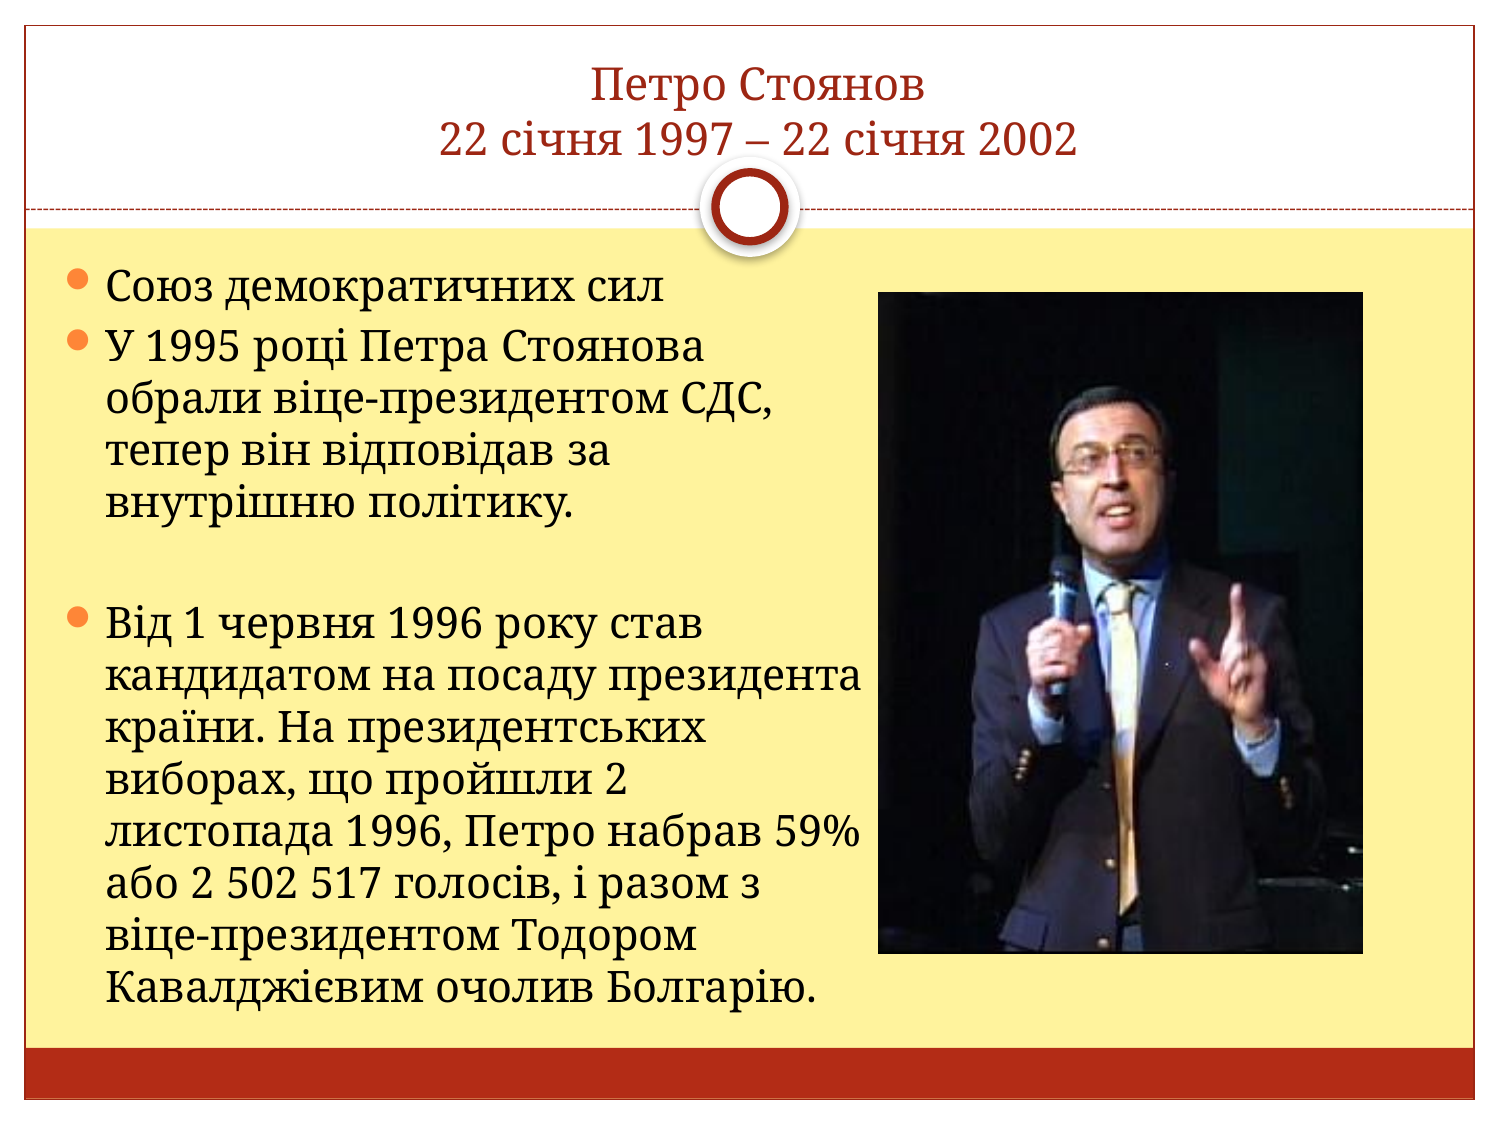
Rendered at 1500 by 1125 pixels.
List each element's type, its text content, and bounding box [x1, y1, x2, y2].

title Петро Стоянов 22 січня 1997 – 22 січня 2002 [58, 46, 1459, 172]
list Союз демократичних сил У 1995 році Петра Стоянова обрали віце-президентом СДС, тепер він відповідав за внутрішню політику. Від 1 червня 1996 року став кандидатом на посаду президента країни. На президентських виборах, що пройшли 2 листопада 1996, Петро набрав 59% або 2 502 517 голосів, і разом з віце-президентом Тодором Кавалджієвим очолив Болгарію. [49, 250, 879, 1067]
picture [878, 292, 1363, 954]
